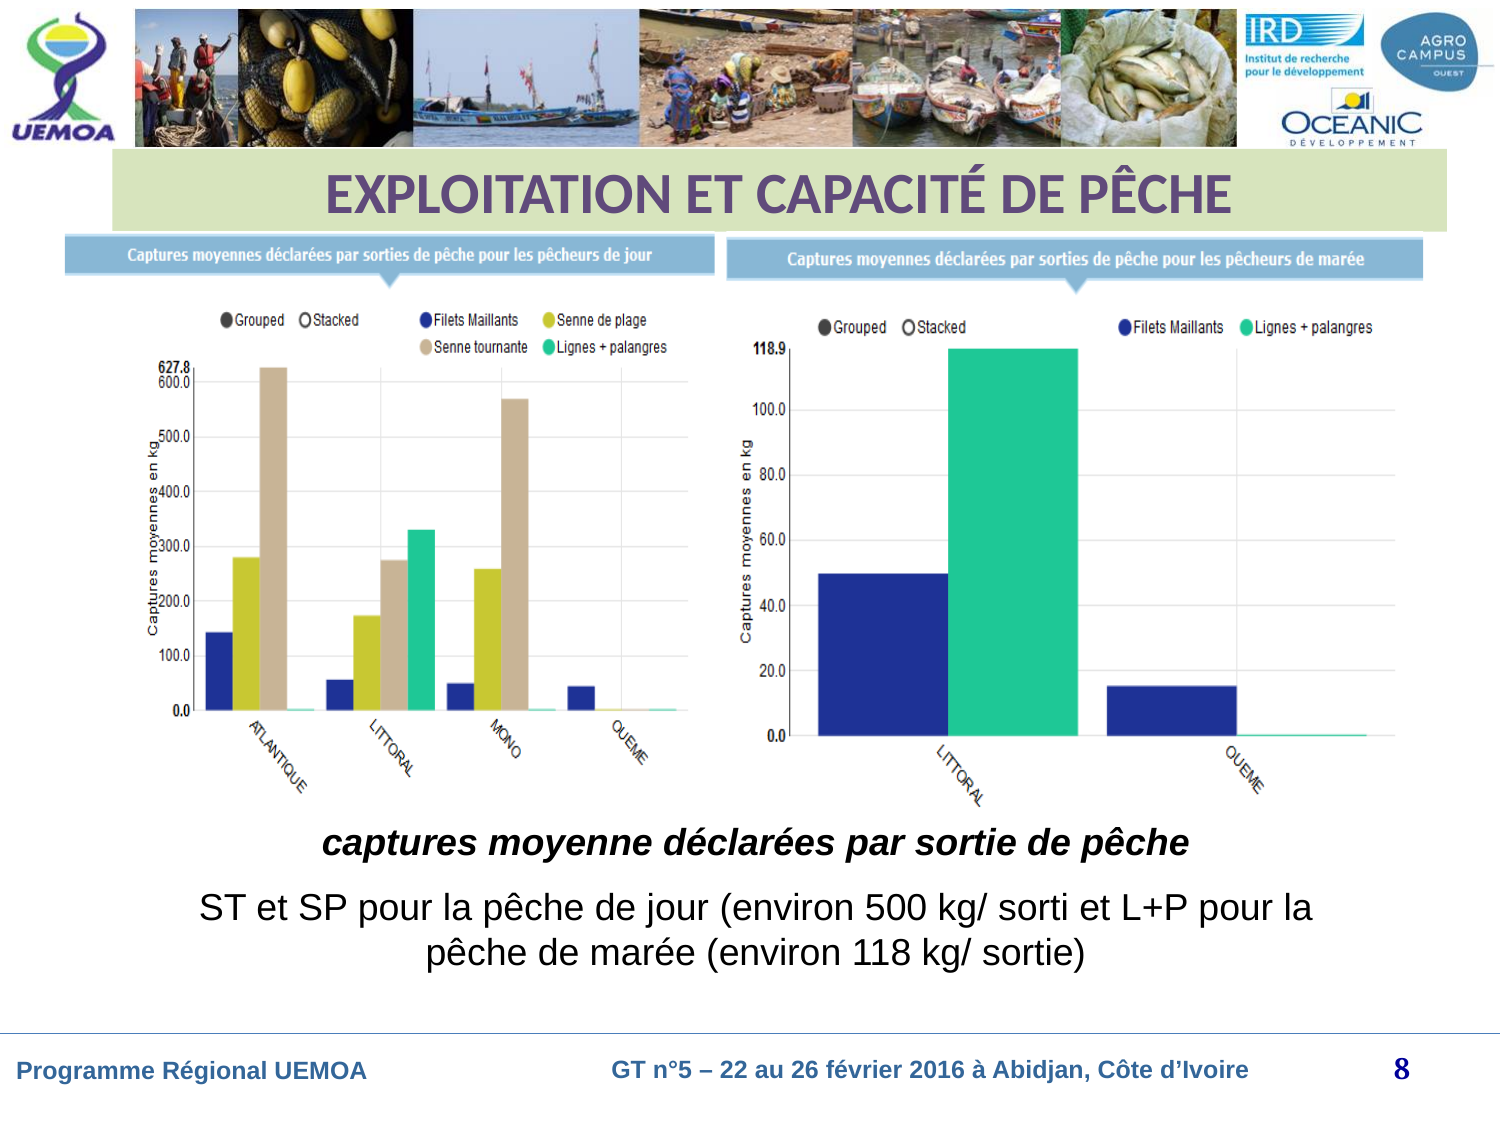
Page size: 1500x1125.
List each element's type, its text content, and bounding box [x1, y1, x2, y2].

title EXPLOITATION ET CAPACITÉ DE PÊCHE [112, 148, 1447, 232]
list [64, 231, 715, 811]
text_box captures moyenne déclarées par sortie de pêche ST et SP pour la pêche de jour (environ 500 kg/ sorti et L+P pour la pêche de marée (environ 118 kg/ sortie) [147, 813, 1365, 981]
picture [4, 8, 1495, 148]
slide_number GT n°5 – 22 au 26 février 2016 à Abidjan, Côte d’Ivoire [596, 1045, 1376, 1106]
slide_number 8 [1316, 1042, 1425, 1103]
footer Programme Régional UEMOA [1, 1046, 616, 1107]
picture [725, 231, 1424, 811]
